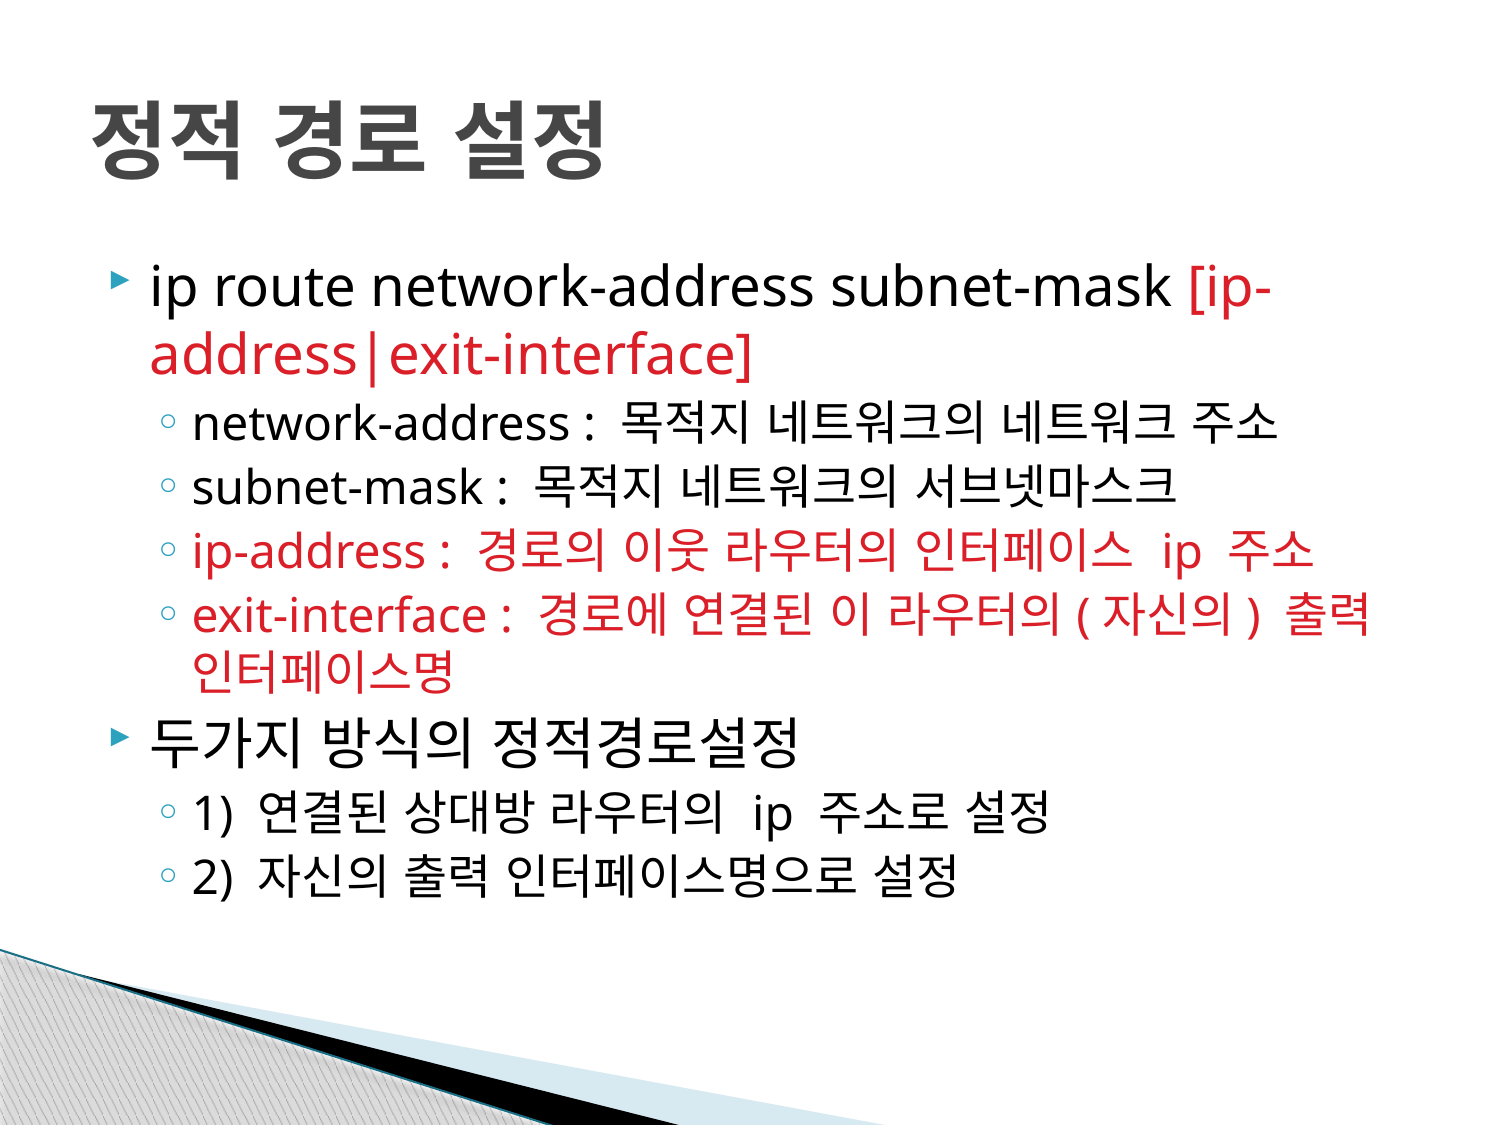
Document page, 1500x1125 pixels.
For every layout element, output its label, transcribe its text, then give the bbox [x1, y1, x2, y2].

title 정적 경로 설정 [75, 45, 1425, 233]
list ip route network-address subnet-mask [ip-address|exit-interface] network-address : 목적지 네트워크의 네트워크 주소 subnet-mask : 목적지 네트워크의 서브넷마스크 ip-address : 경로의 이웃 라우터의 인터페이스 ip 주소 exit-interface : 경로에 연결된 이 라우터의(자신의) 출력 인터페이스명 두가지 방식의 정적경로설정 1) 연결된 상대방 라우터의 ip 주소로 설정 2) 자신의 출력 인터페이스명으로 설정 [75, 243, 1425, 986]
